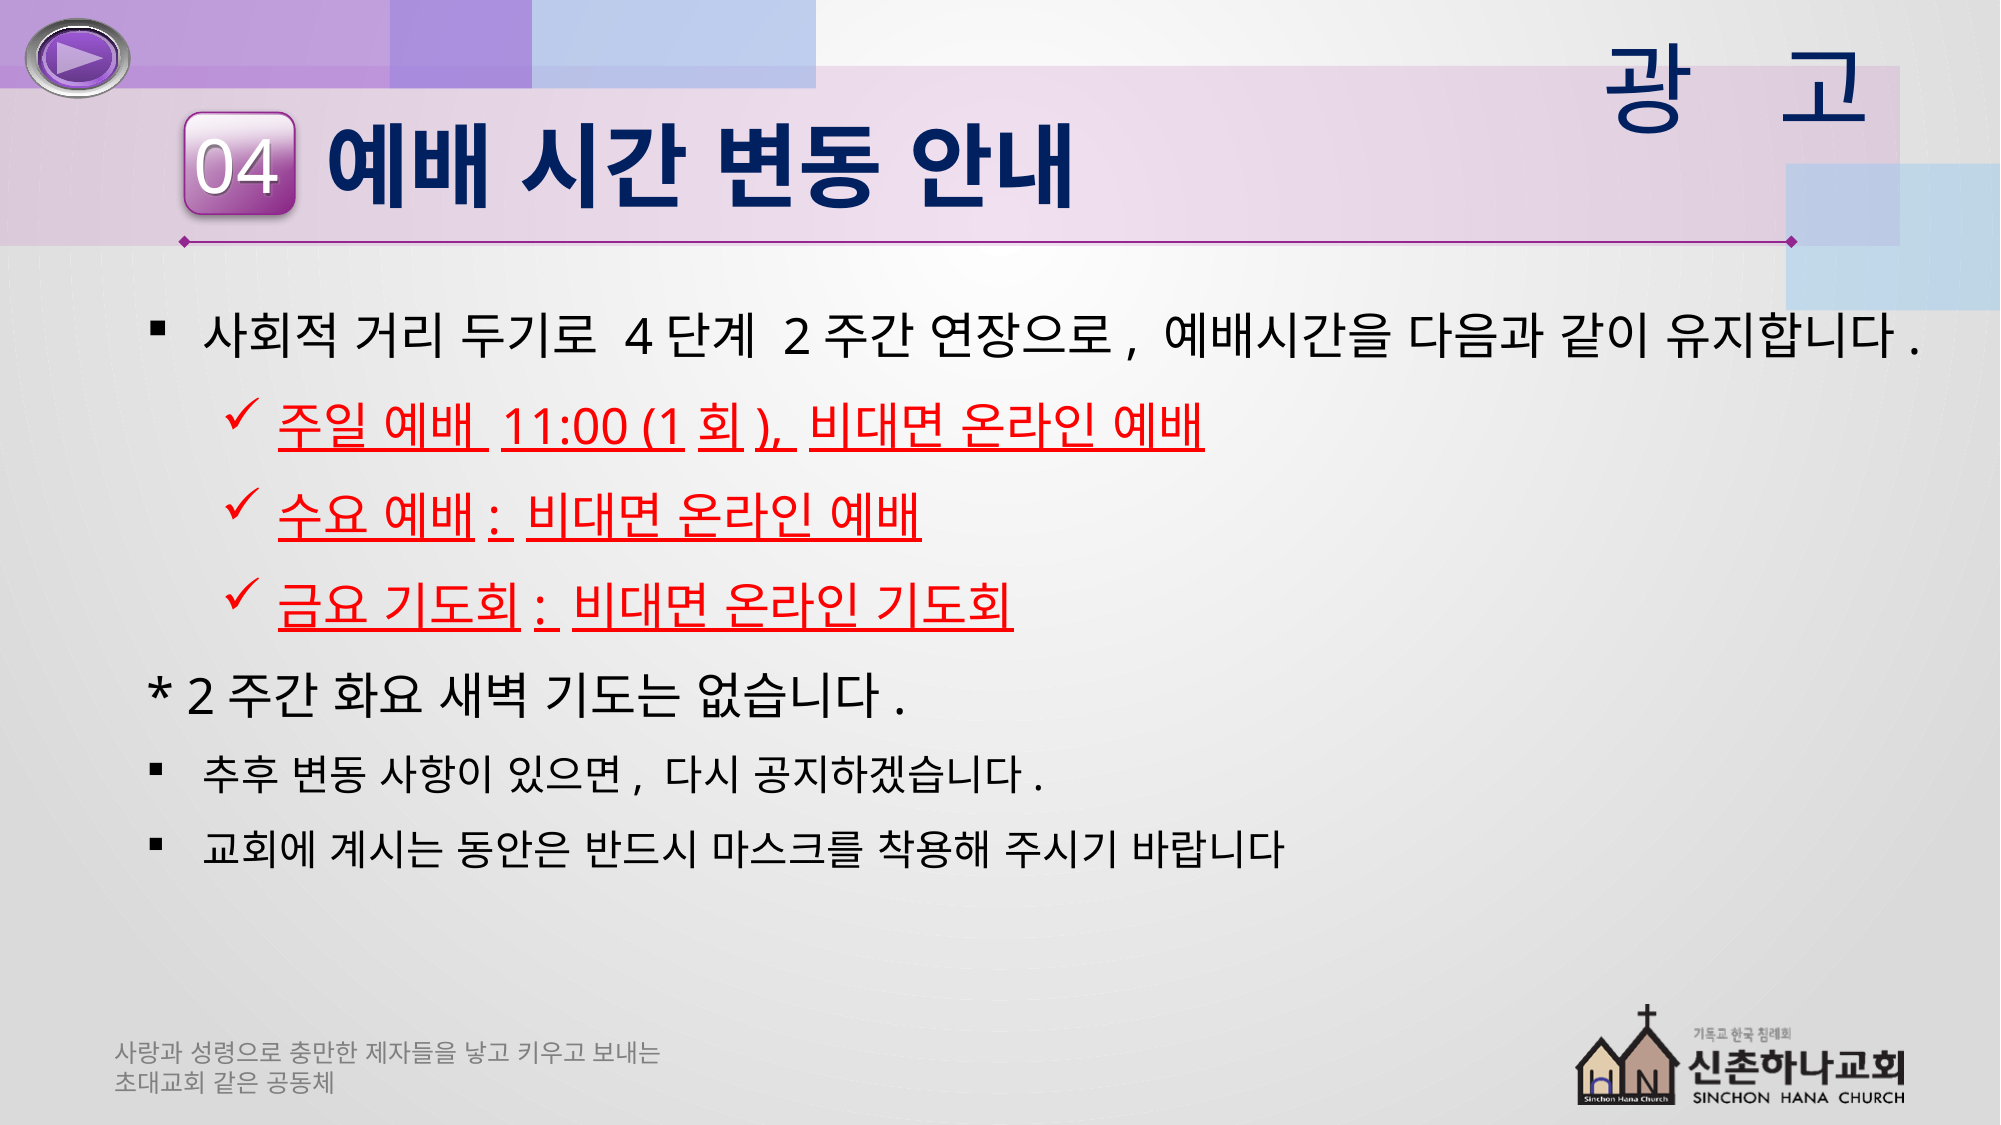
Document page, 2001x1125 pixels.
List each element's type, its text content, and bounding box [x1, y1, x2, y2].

text_box 사회적 거리 두기로 4단계 2주간 연장으로, 예배시간을 다음과 같이 유지합니다. 주일 예배 11:00 (1회), 비대면 온라인 예배 수요 예배: 비대면 온라인 예배 금요 기도회: 비대면 온라인 기도회 * 2주간 화요 새벽 기도는 없습니다. 추후 변동 사항이 있으면, 다시 공지하겠습니다. 교회에 계시는 동안은 반드시 마스크를 착용해 주시기 바랍니다 [131, 266, 1963, 882]
text_box 예배 시간 변동 안내 [310, 101, 1533, 227]
picture [185, 114, 296, 178]
picture [1575, 1004, 1904, 1105]
title 광 고 [1472, 8, 2000, 166]
text_box 04 [179, 110, 303, 216]
